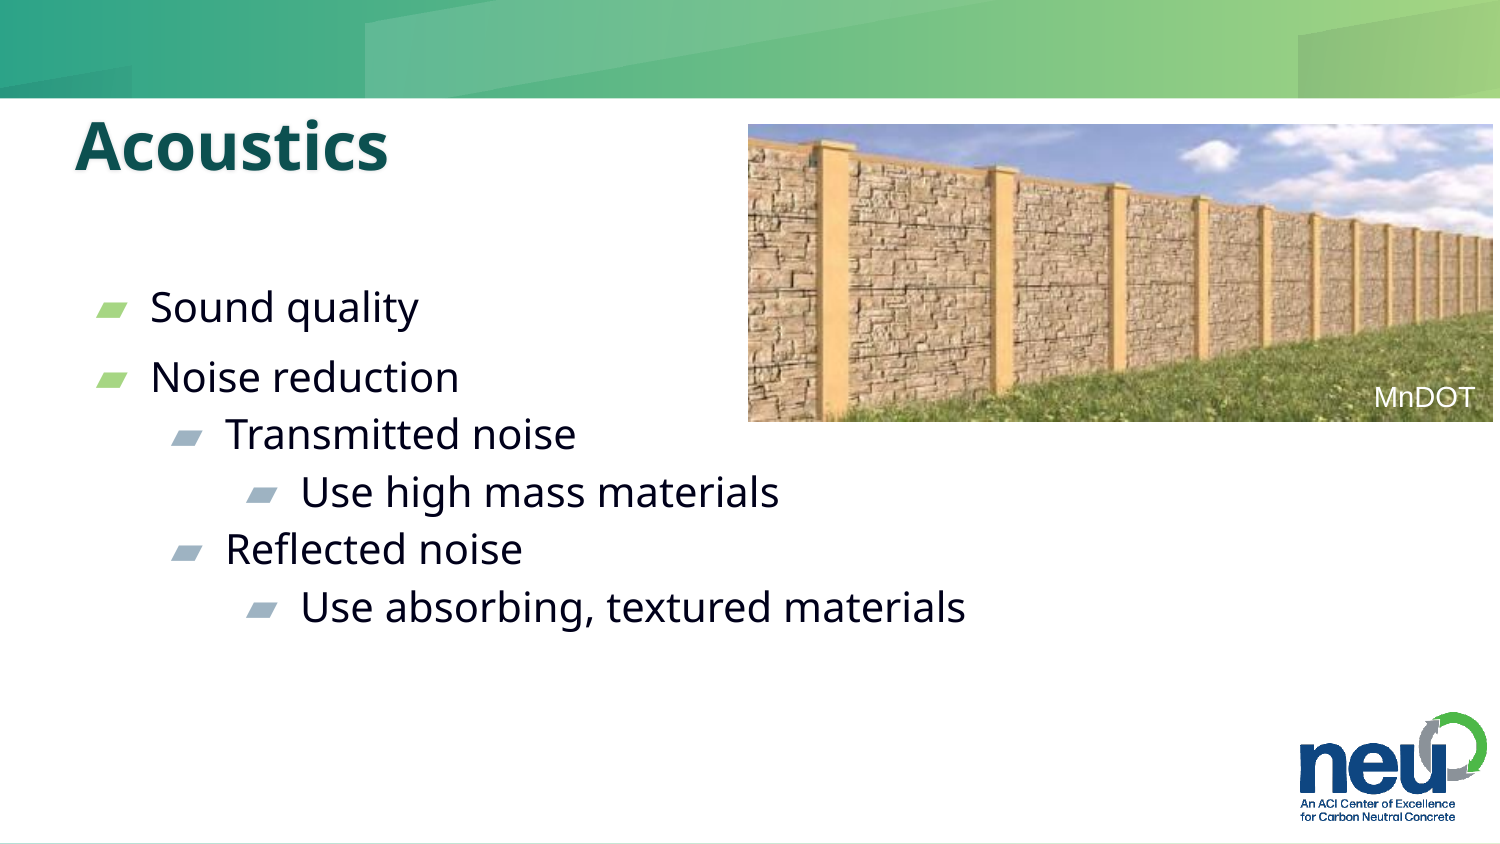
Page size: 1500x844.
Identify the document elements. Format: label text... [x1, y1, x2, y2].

picture [748, 123, 1493, 423]
picture [1300, 712, 1487, 821]
list Sound quality Noise reduction Transmitted noise Use high mass materials Reflected noise Use absorbing, textured materials [75, 273, 1121, 744]
title Acoustics [75, 0, 975, 273]
